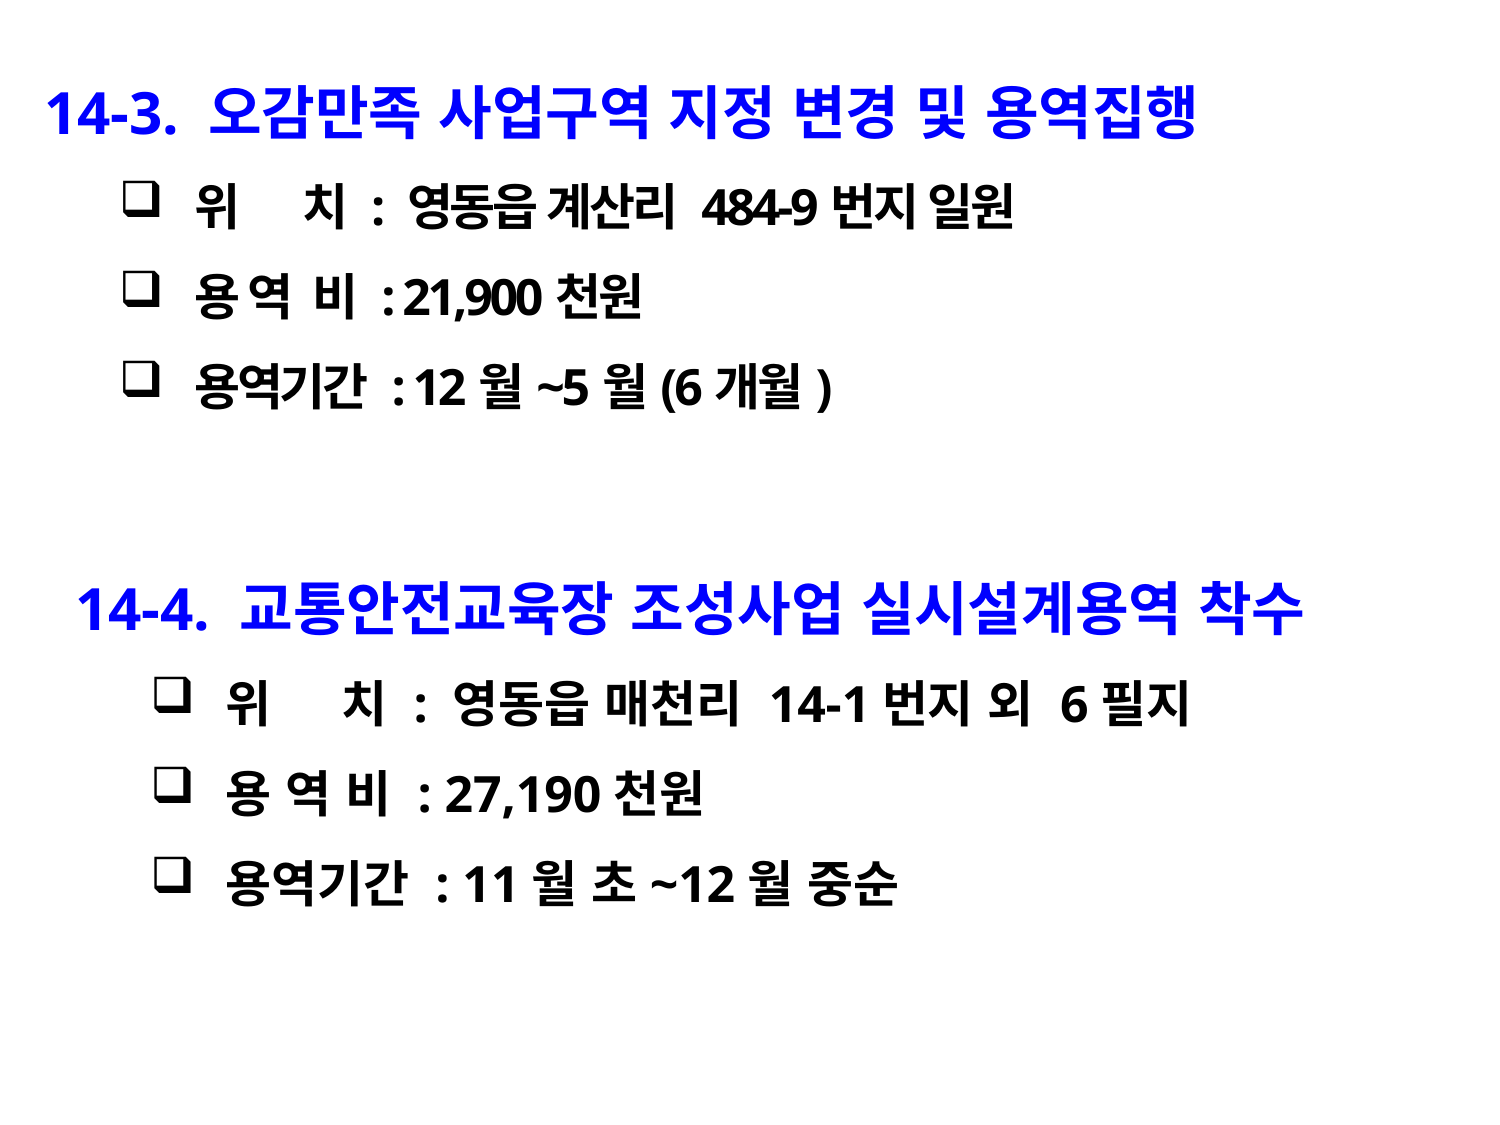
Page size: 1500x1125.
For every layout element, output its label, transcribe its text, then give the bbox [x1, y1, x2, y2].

text_box 14-3. 오감만족 사업구역 지정 변경 및 용역집행 위 치 : 영동읍 계산리 484-9번지 일원 용 역 비 : 21,900천원 용역기간 : 12월~5월(6개월) [29, 54, 1460, 424]
text_box 14-4. 교통안전교육장 조성사업 실시설계용역 착수 위 치 : 영동읍 매천리 14-1번지 외 6필지 용 역 비 : 27,190천원 용역기간 : 11월 초~12월 중순 [60, 550, 1500, 1010]
